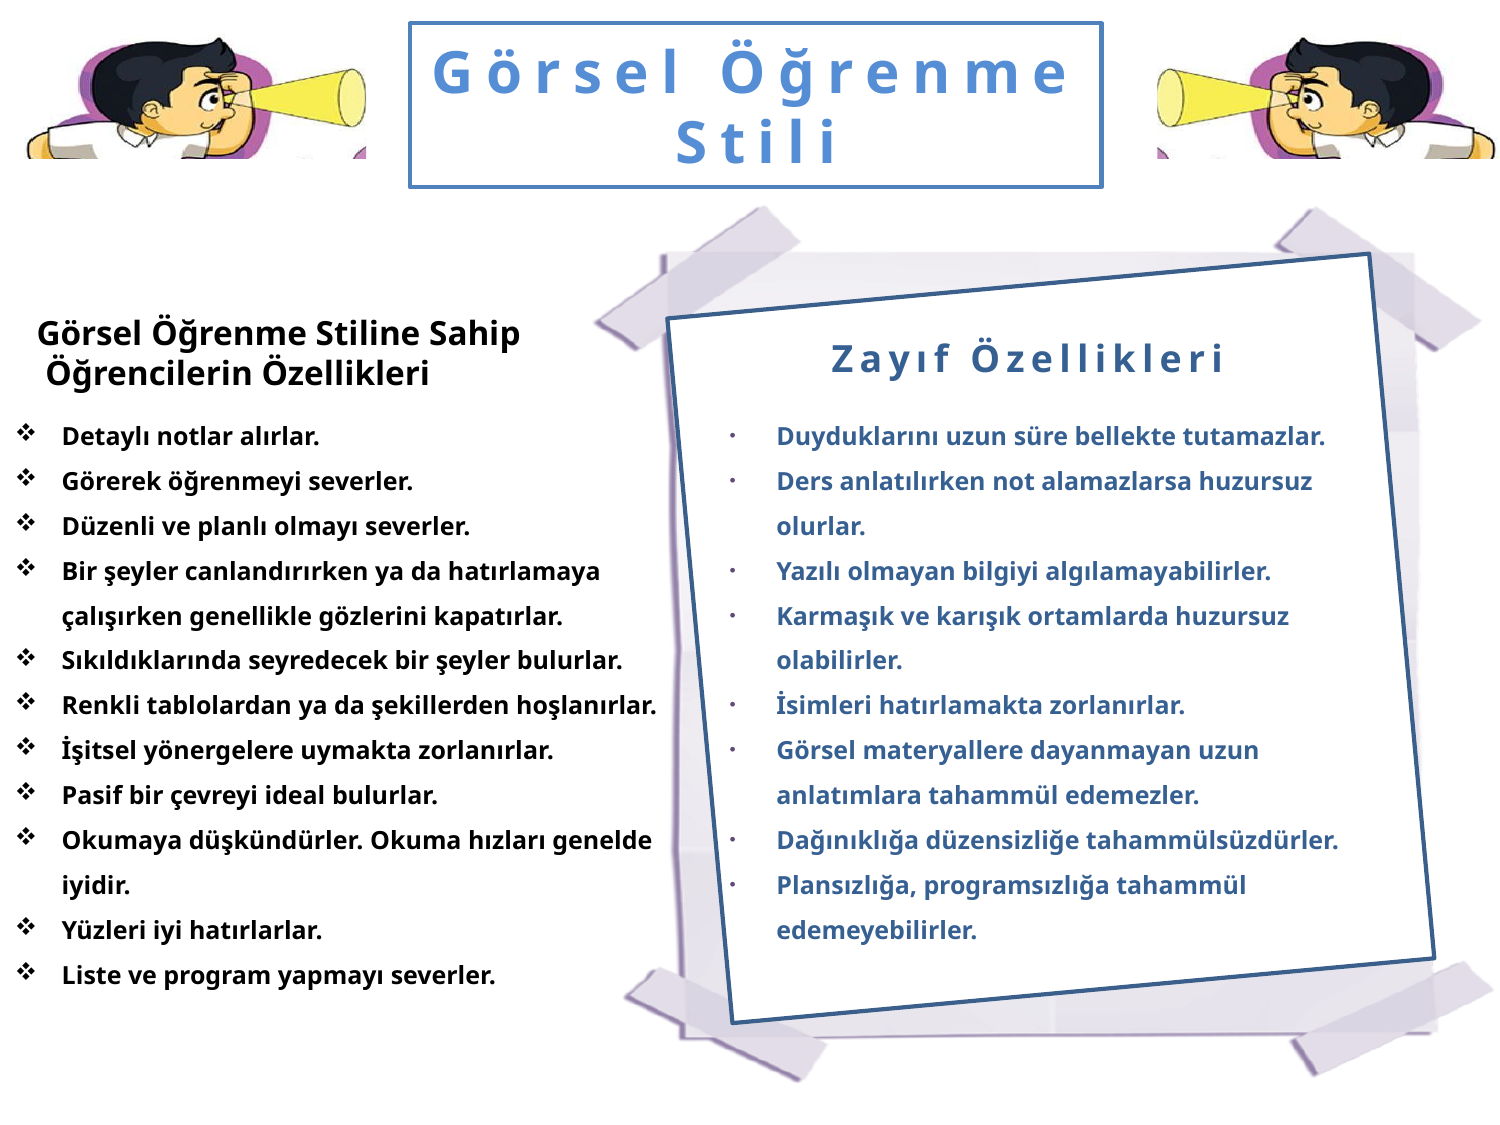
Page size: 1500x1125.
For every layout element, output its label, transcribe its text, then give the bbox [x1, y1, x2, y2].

text_box Görsel Öğrenme Stili [408, 21, 1104, 189]
text_box Görsel Öğrenme Stiline Sahip Öğrencilerin Özellikleri [21, 304, 536, 400]
picture [1157, 0, 1500, 160]
picture [23, 0, 367, 160]
text_box Detaylı notlar alırlar. Görerek öğrenmeyi severler. Düzenli ve planlı olmayı severler. Bir şeyler canlandırırken ya da hatırlamaya çalışırken genellikle gözlerini kapatırlar. Sıkıldıklarında seyredecek bir şeyler bulurlar. Renkli tablolardan ya da şekillerden hoşlanırlar. İşitsel yönergelere uymakta zorlanırlar. Pasif bir çevreyi ideal bulurlar. Okumaya düşkündürler. Okuma hızları genelde iyidir. Yüzleri iyi hatırlarlar. Liste ve program yapmayı severler. [0, 398, 581, 997]
picture [586, 176, 1486, 1114]
